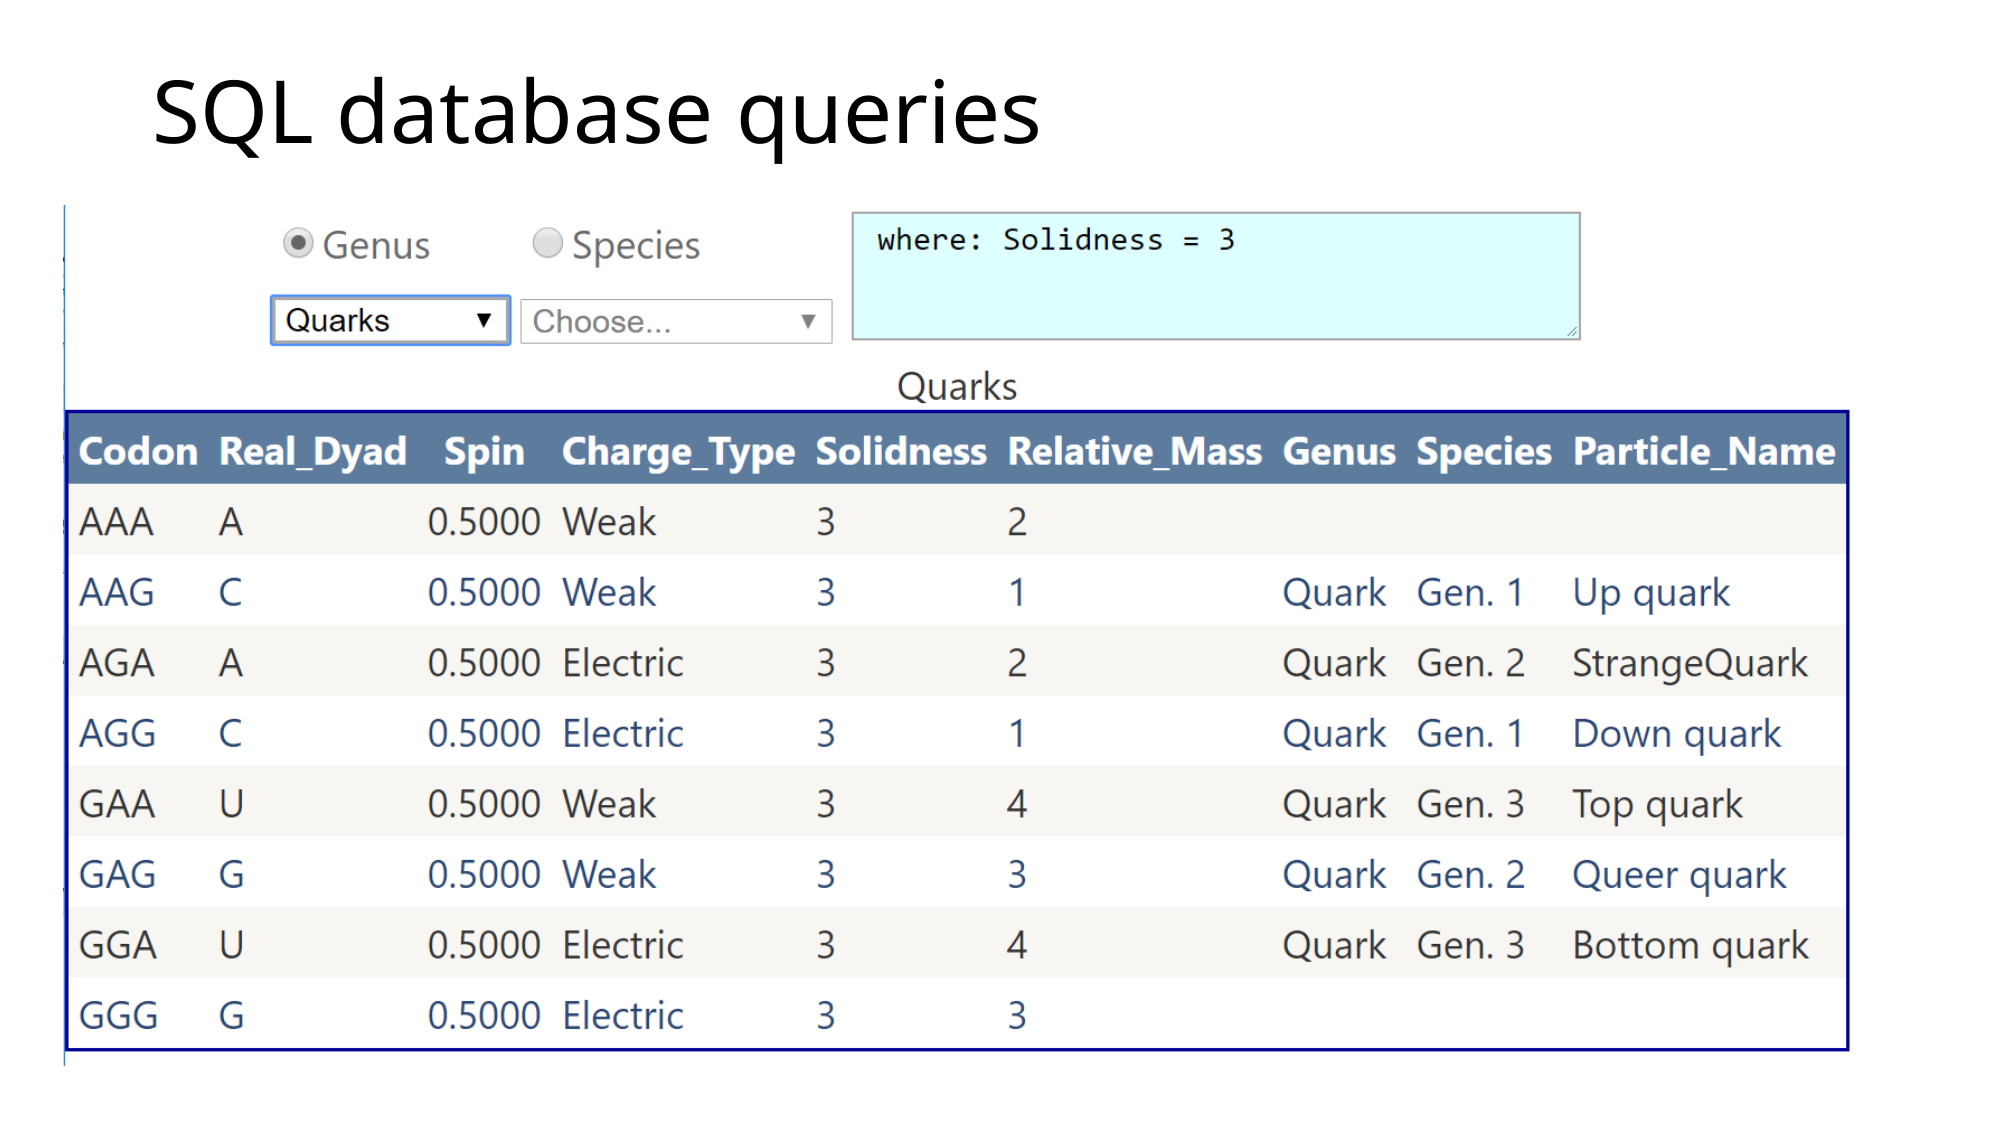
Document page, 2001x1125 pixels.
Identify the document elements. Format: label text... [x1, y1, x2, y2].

picture [62, 205, 1863, 1066]
title SQL database queries [137, 59, 1863, 170]
